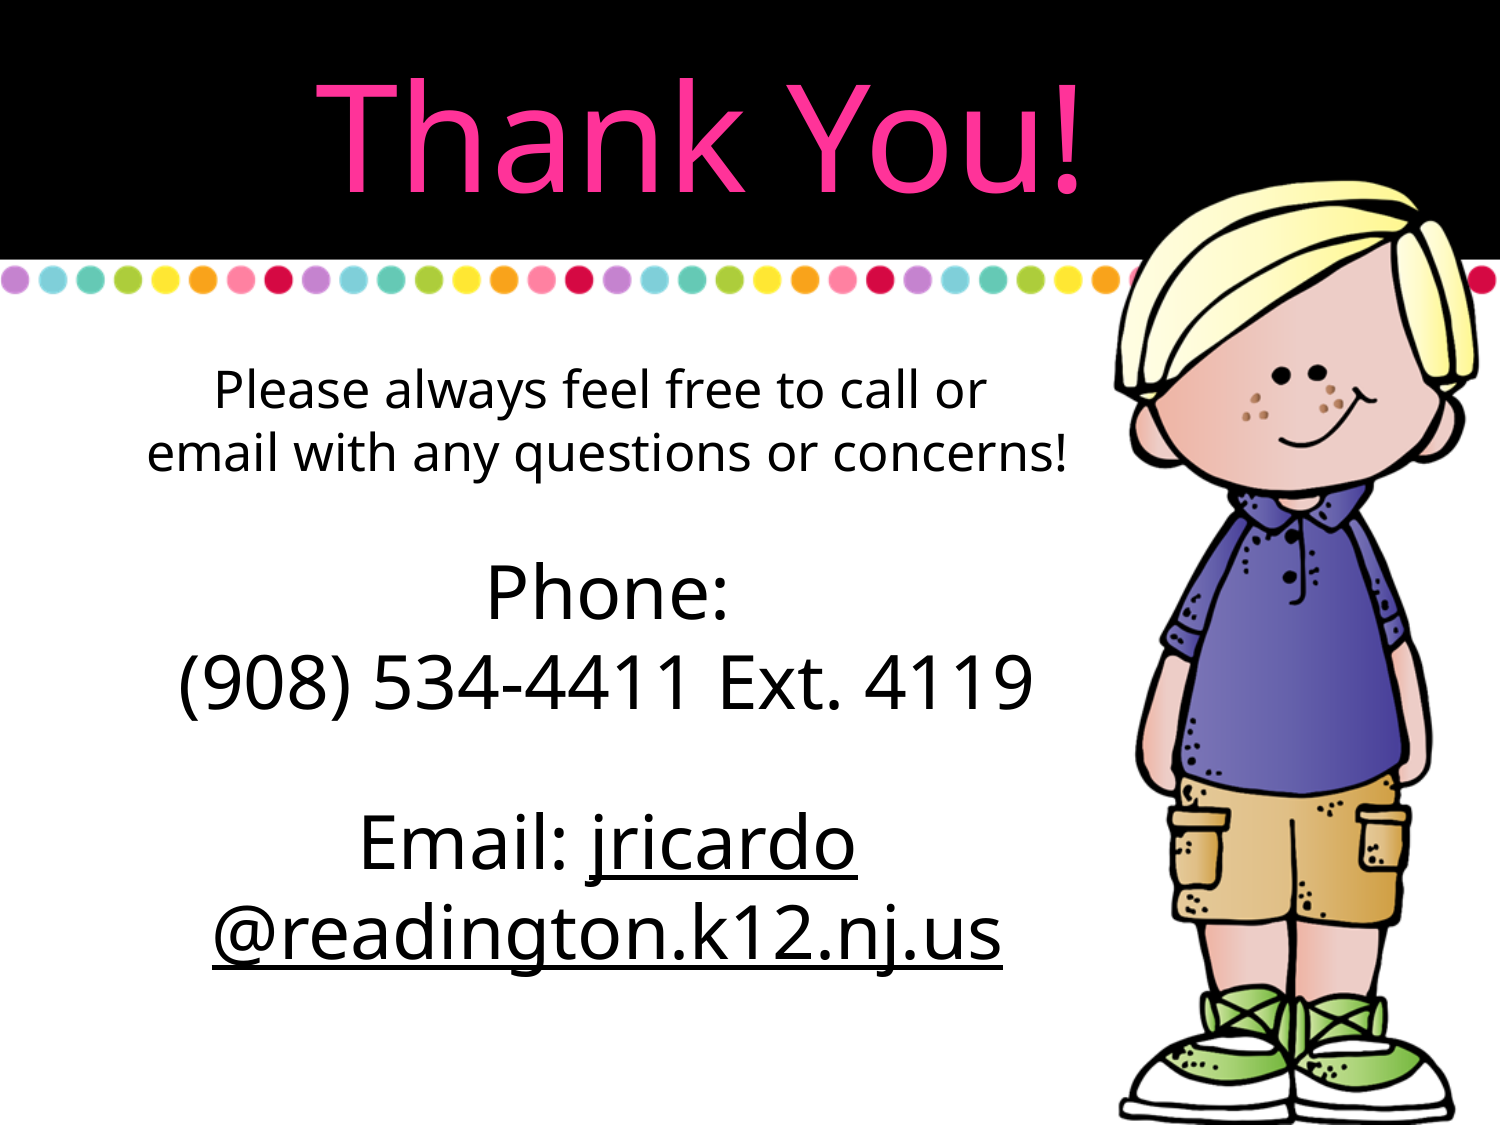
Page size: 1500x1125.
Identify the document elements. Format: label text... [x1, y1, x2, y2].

text_box Thank You! [0, 34, 1464, 247]
picture [0, 0, 1500, 1125]
text_box Please always feel free to call or email with any questions or concerns! Phone: (908) 534-4411 Ext. 4119 Email: jricardo@readington.k12.nj.us [5, 304, 1210, 1102]
